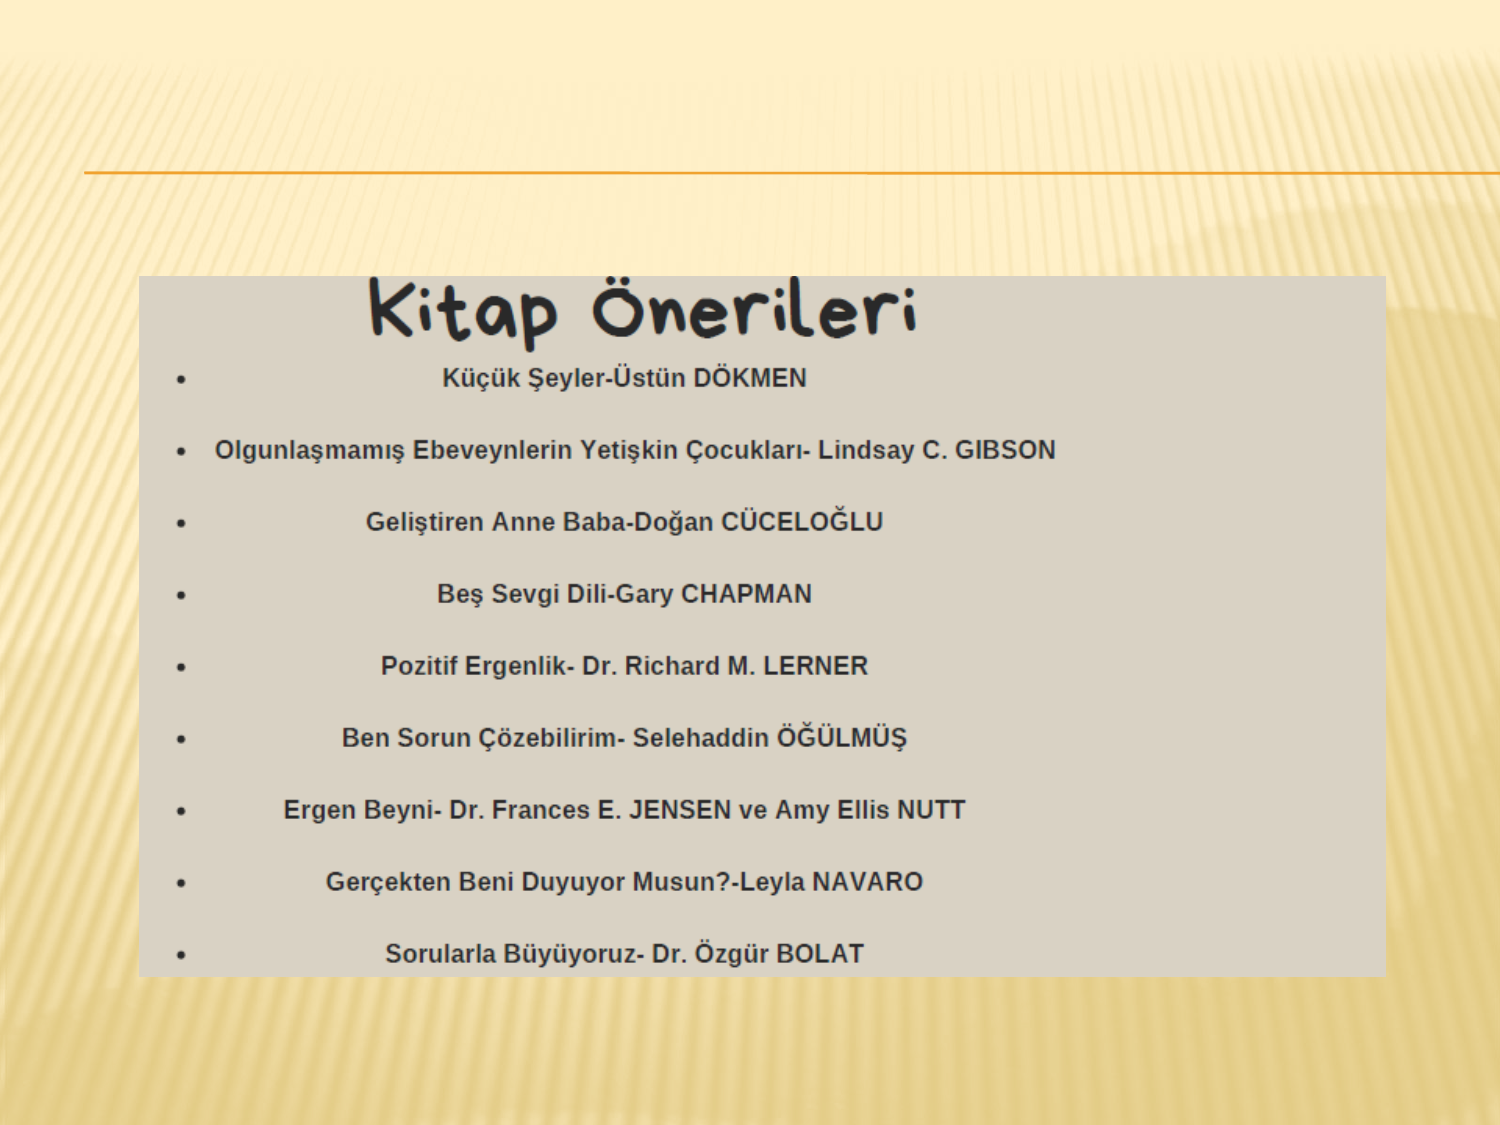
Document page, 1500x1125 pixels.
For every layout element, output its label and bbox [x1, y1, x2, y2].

list [138, 275, 1387, 977]
